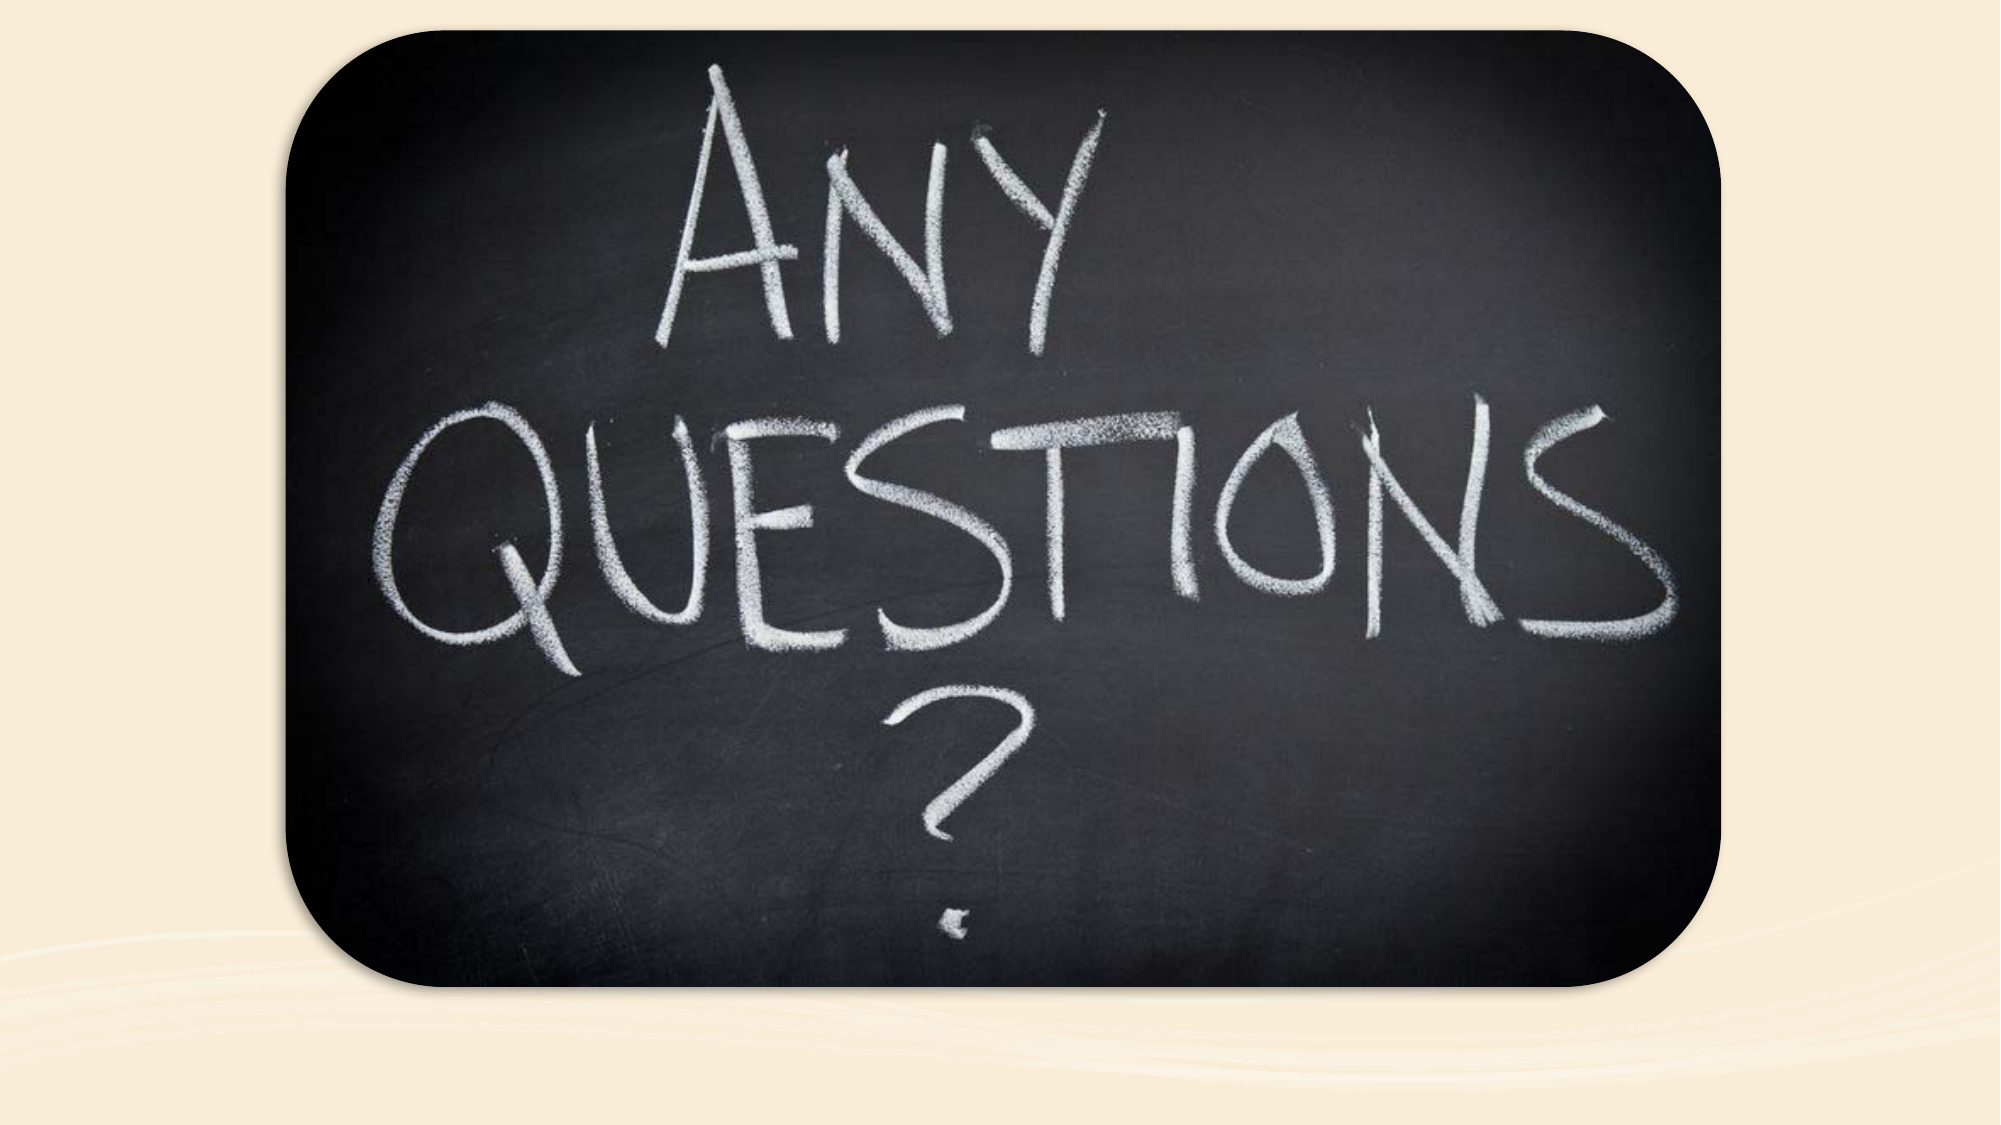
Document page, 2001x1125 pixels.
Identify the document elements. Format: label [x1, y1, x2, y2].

picture [285, 30, 1722, 988]
